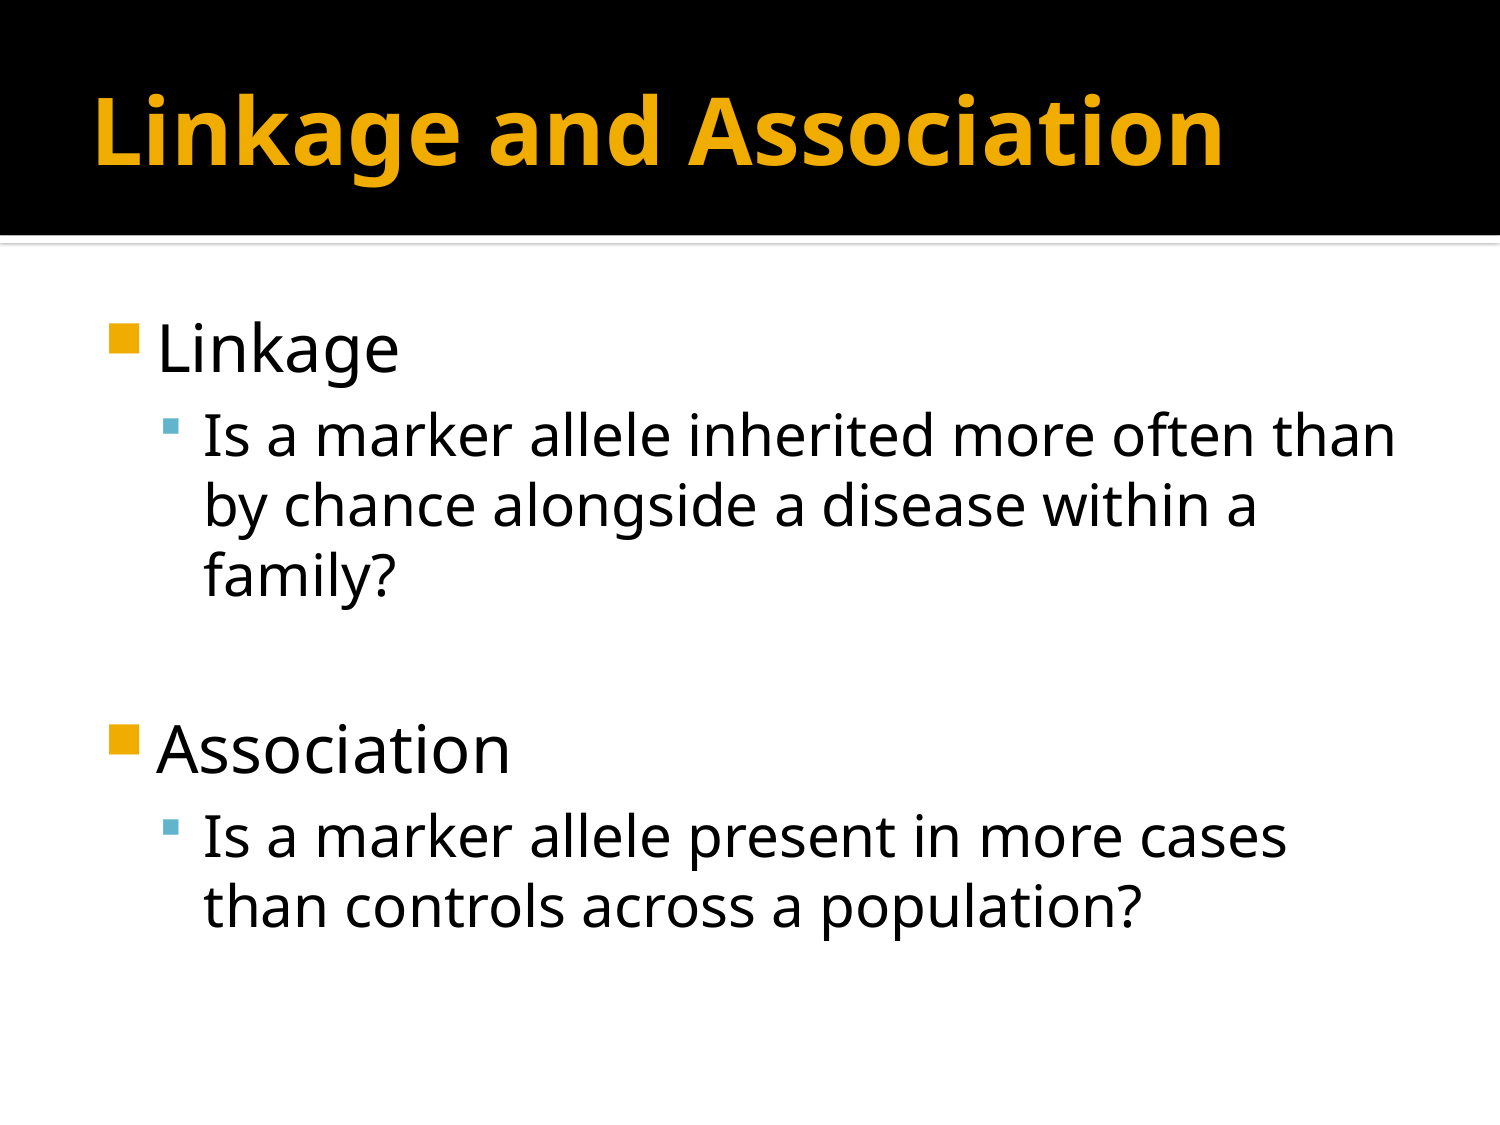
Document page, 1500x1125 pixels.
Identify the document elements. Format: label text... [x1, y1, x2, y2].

title Linkage and Association [75, 25, 1425, 231]
list Linkage Is a marker allele inherited more often than by chance alongside a disease within a family? Association Is a marker allele present in more cases than controls across a population? [75, 291, 1425, 1050]
